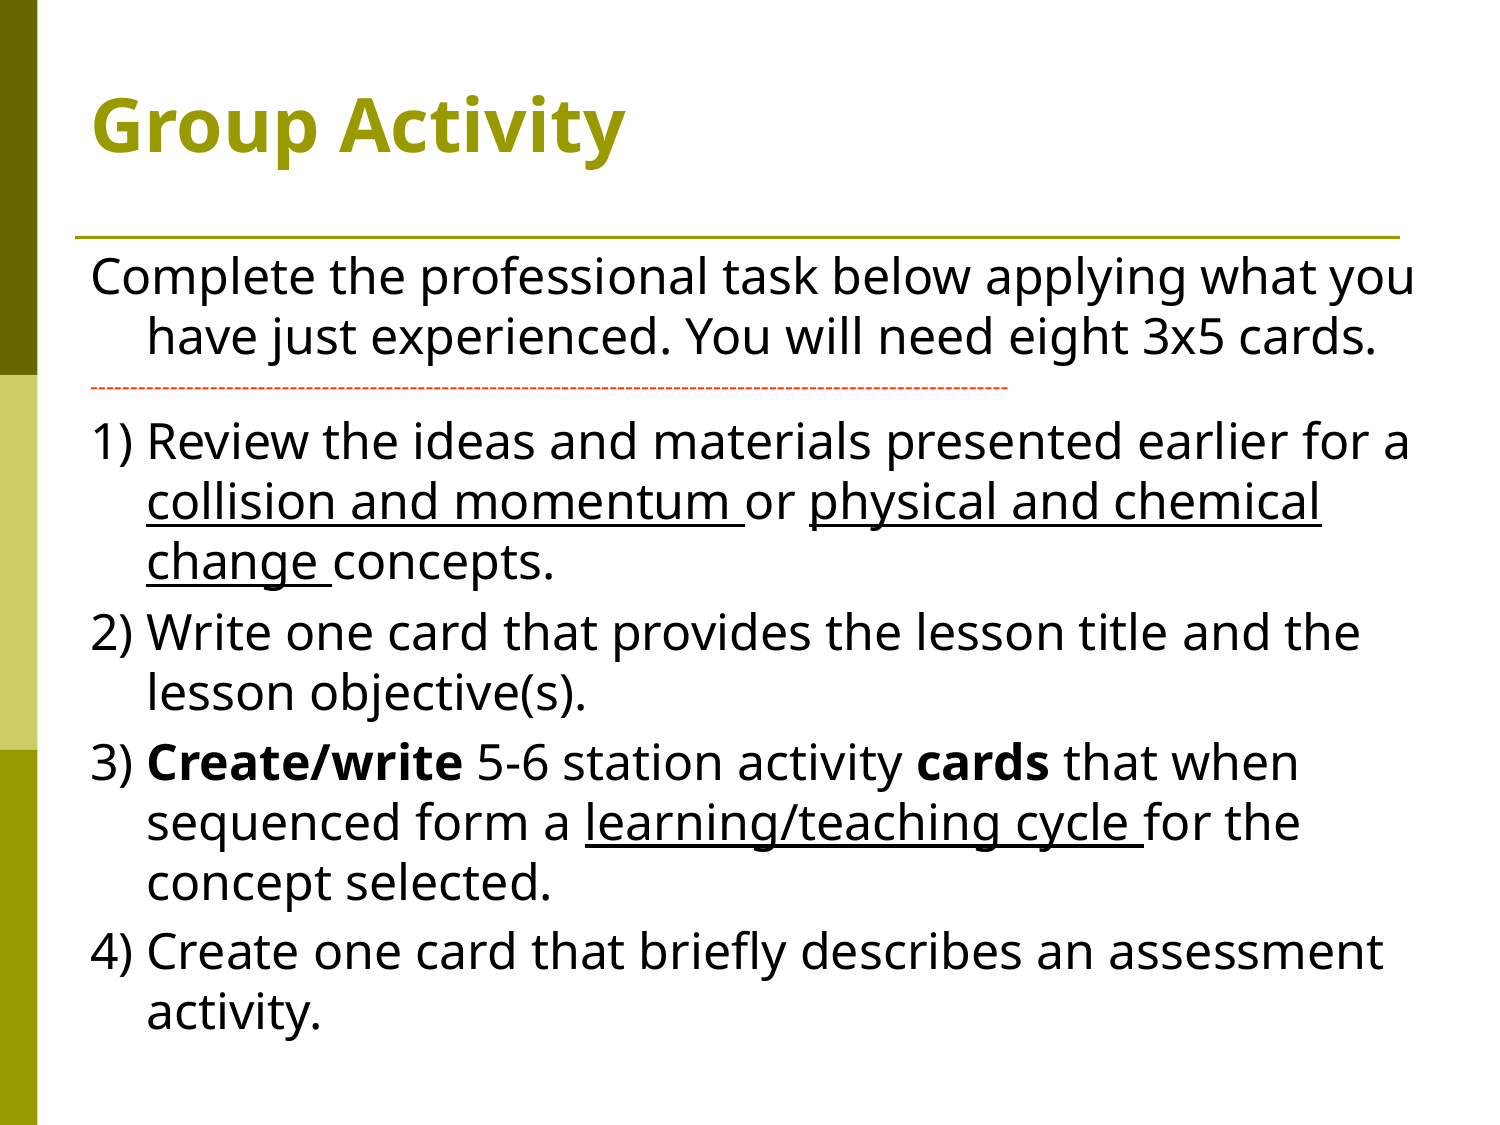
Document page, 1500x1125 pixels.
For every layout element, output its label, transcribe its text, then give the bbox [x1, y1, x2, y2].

list Complete the professional task below applying what you have just experienced. You will need eight 3x5 cards. ------------------------------------------------------------------------------------------------------------------- 1) Review the ideas and materials presented earlier for a collision and momentum or physical and chemical change concepts. 2) Write one card that provides the lesson title and the lesson objective(s). 3) Create/write 5-6 station activity cards that when sequenced form a learning/teaching cycle for the concept selected. 4) Create one card that briefly describes an assessment activity. [74, 237, 1500, 1125]
title Group Activity [74, 45, 1426, 176]
